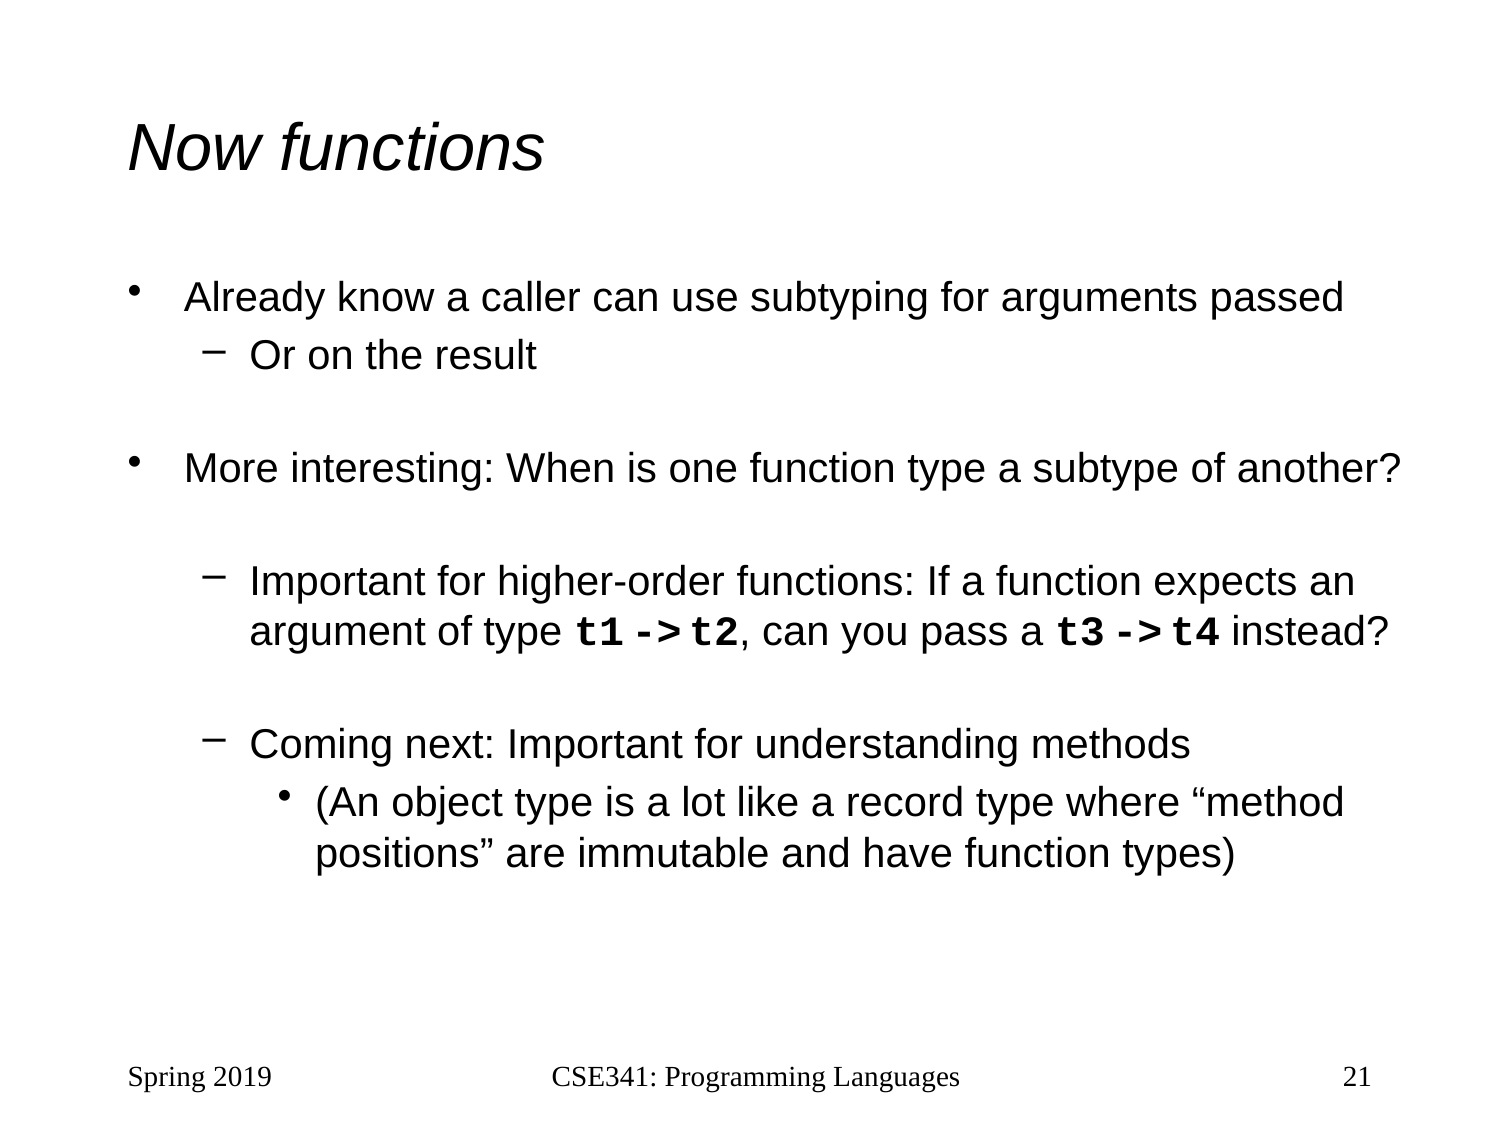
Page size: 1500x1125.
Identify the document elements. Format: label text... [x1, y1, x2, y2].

footer CSE341: Programming Languages [474, 1049, 1038, 1125]
title Now functions [112, 49, 1388, 238]
slide_number Spring 2019 [112, 1049, 426, 1125]
list Already know a caller can use subtyping for arguments passed Or on the result More interesting: When is one function type a subtype of another? Important for higher-order functions: If a function expects an argument of type t1 -> t2, can you pass a t3 -> t4 instead? Coming next: Important for understanding methods (An object type is a lot like a record type where “method positions” are immutable and have function types) [112, 262, 1426, 1001]
slide_number 21 [1074, 1049, 1388, 1125]
